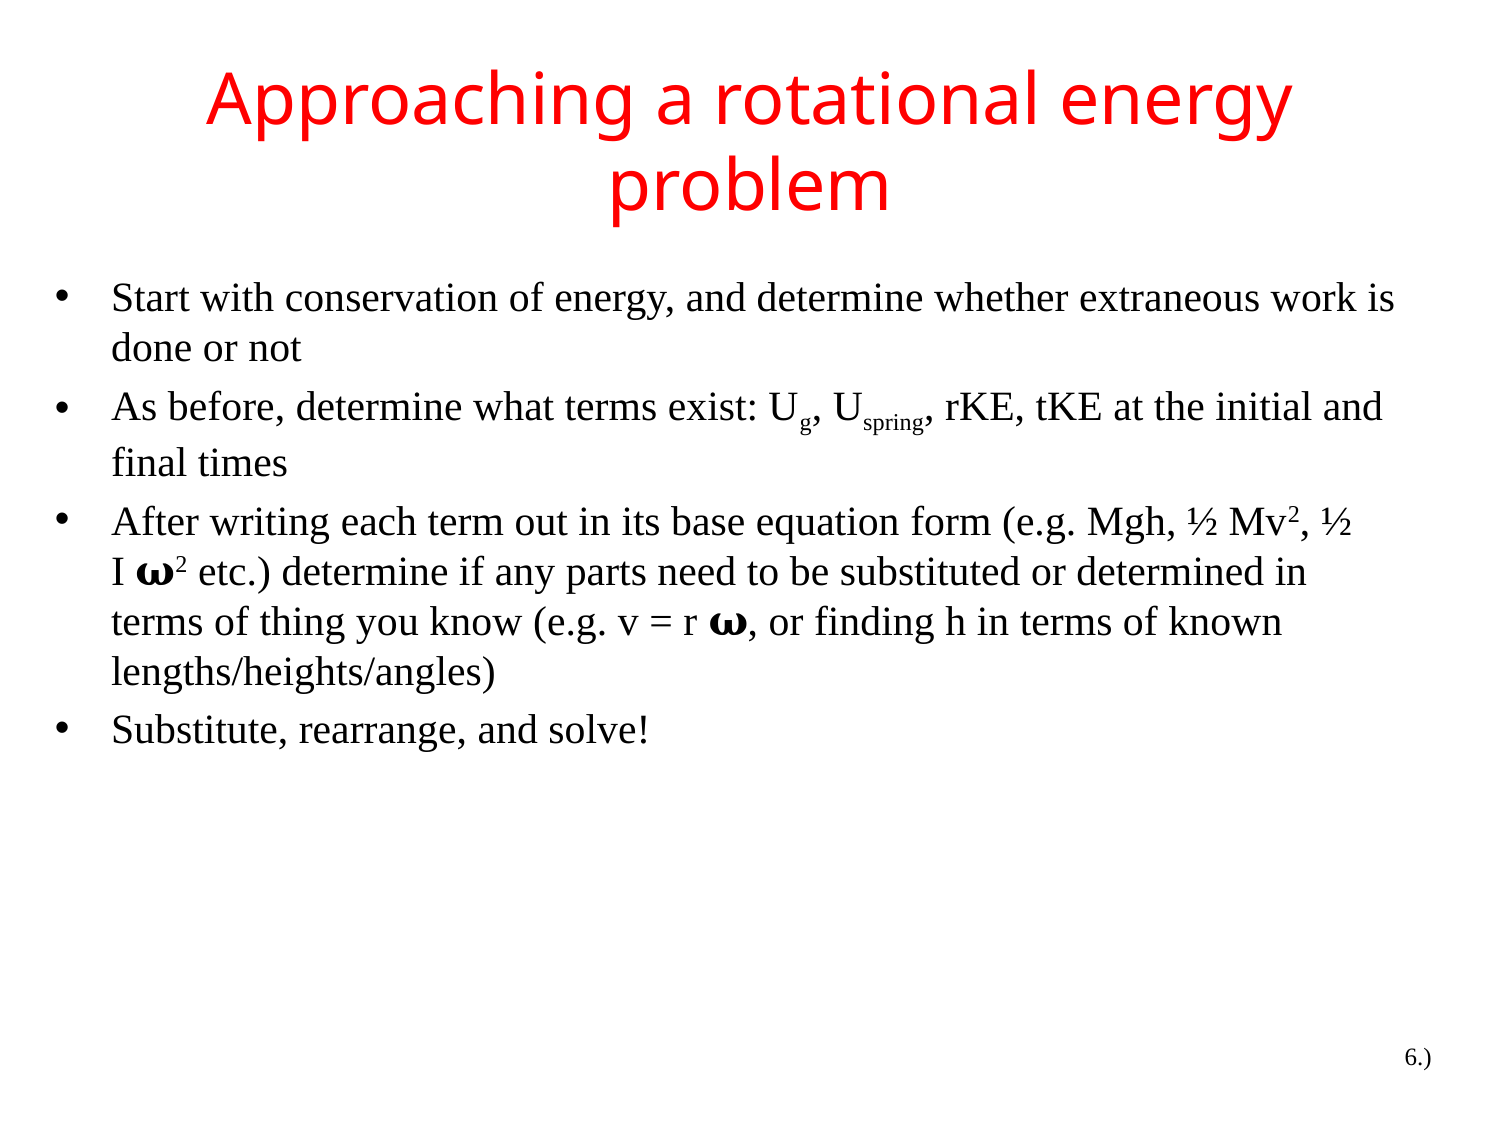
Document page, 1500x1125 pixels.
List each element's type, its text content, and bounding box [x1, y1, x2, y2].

title Approaching a rotational energy problem [75, 45, 1425, 233]
list Start with conservation of energy, and determine whether extraneous work is done or not As before, determine what terms exist: Ug, Uspring, rKE, tKE at the initial and final times After writing each term out in its base equation form (e.g. Mgh, ½ Mv2, ½ I 𝛚2 etc.) determine if any parts need to be substituted or determined in terms of thing you know (e.g. v = r 𝛚, or finding h in terms of known lengths/heights/angles) Substitute, rearrange, and solve! [39, 262, 1425, 1005]
text_box 6.) [1389, 1032, 1468, 1078]
